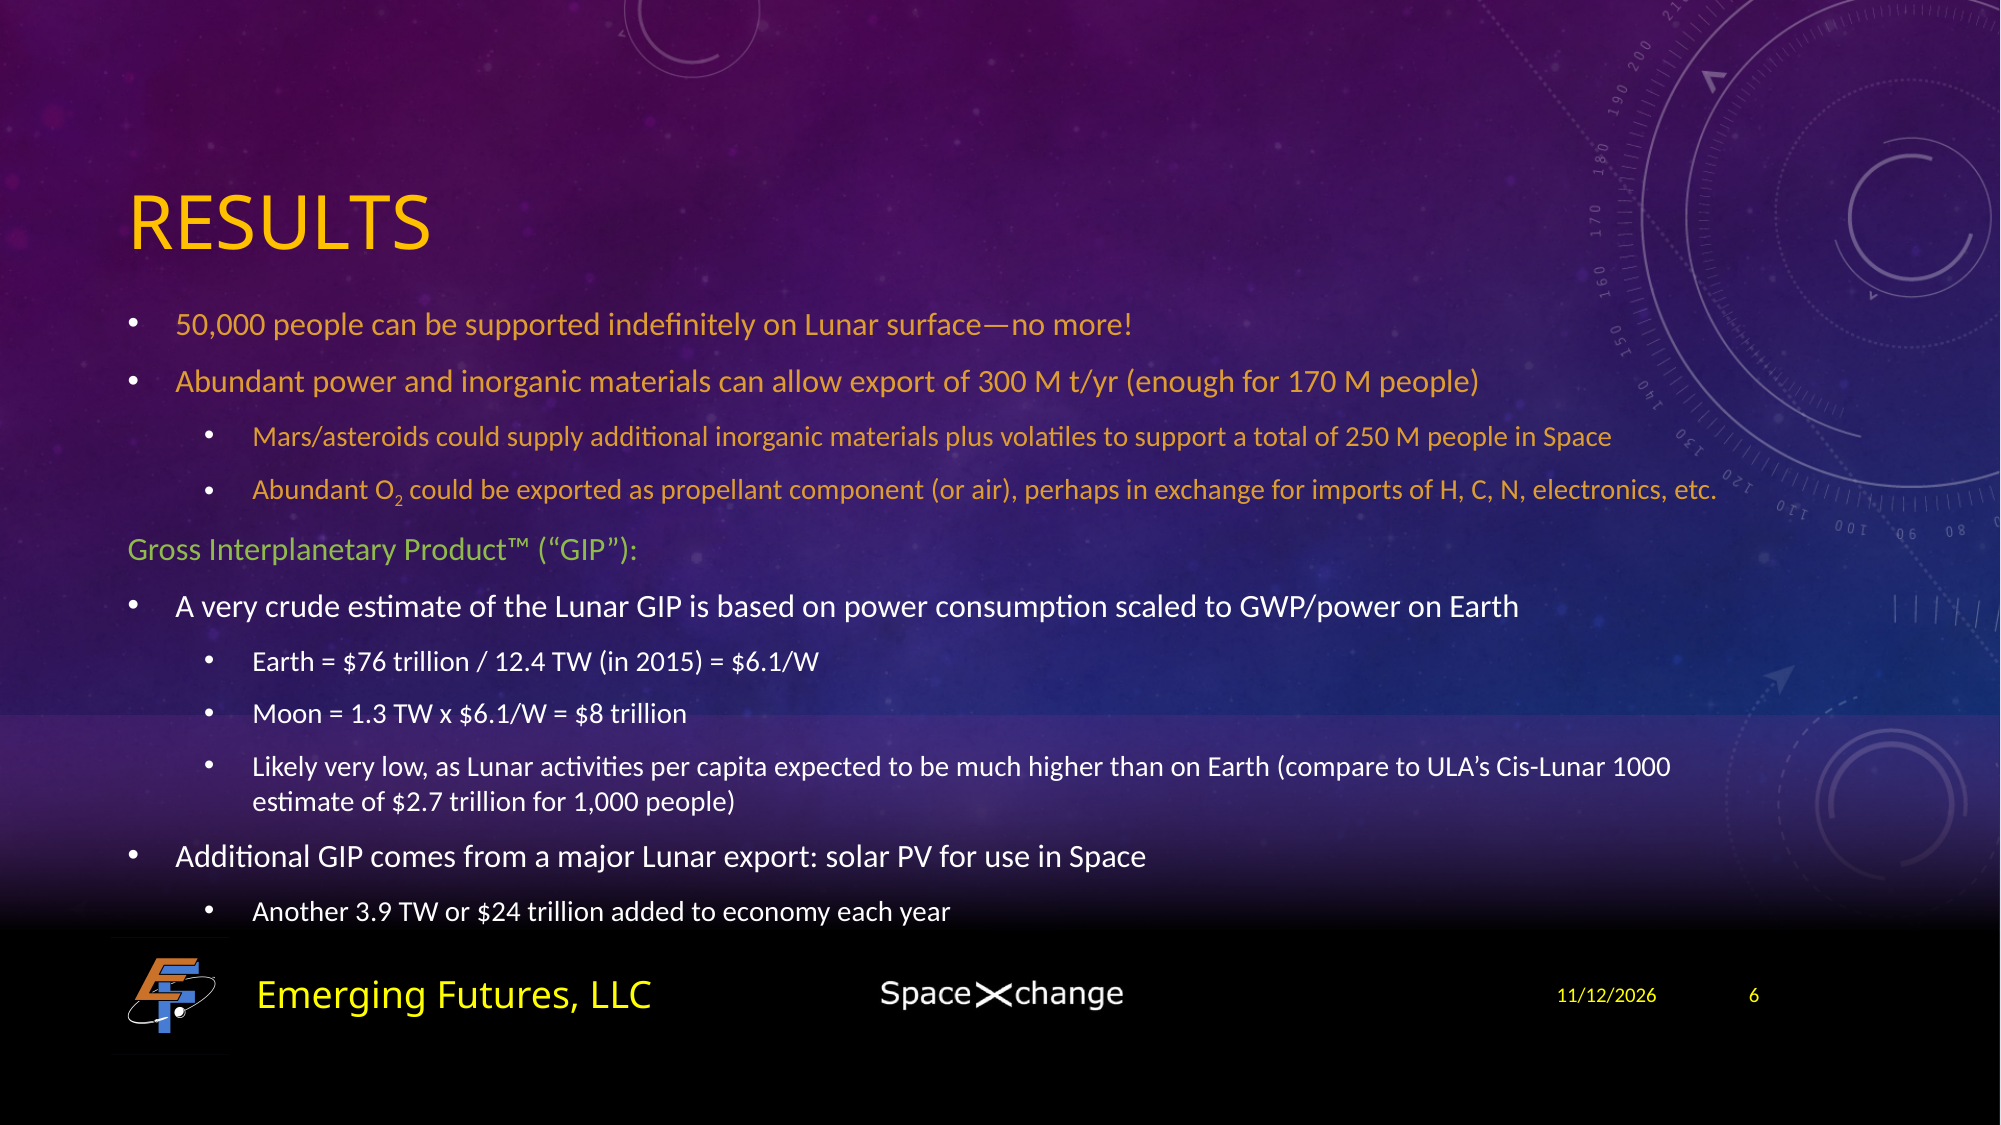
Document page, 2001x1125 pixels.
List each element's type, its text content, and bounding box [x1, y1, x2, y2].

picture [863, 964, 1136, 1024]
list 50,000 people can be supported indefinitely on Lunar surface—no more! Abundant power and inorganic materials can allow export of 300 M t/yr (enough for 170 M people) Mars/asteroids could supply additional inorganic materials plus volatiles to support a total of 250 M people in Space Abundant O2 could be exported as propellant component (or air), perhaps in exchange for imports of H, C, N, electronics, etc. Gross Interplanetary Product™ (“GIP”): A very crude estimate of the Lunar GIP is based on power consumption scaled to GWP/power on Earth Earth = $76 trillion / 12.4 TW (in 2015) = $6.1/W Moon = 1.3 TW x $6.1/W = $8 trillion Likely very low, as Lunar activities per capita expected to be much higher than on Earth (compare to ULA’s Cis-Lunar 1000 estimate of $2.7 trillion for 1,000 people) Additional GIP comes from a major Lunar export: solar PV for use in Space Another 3.9 TW or $24 trillion added to economy each year [112, 295, 1775, 937]
picture [0, 0, 2001, 1125]
picture [111, 937, 229, 1055]
slide_number 6 [1684, 963, 1775, 1025]
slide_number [1409, 963, 1672, 1025]
footer Emerging Futures, LLC [241, 963, 795, 1025]
title results [112, 99, 1775, 295]
